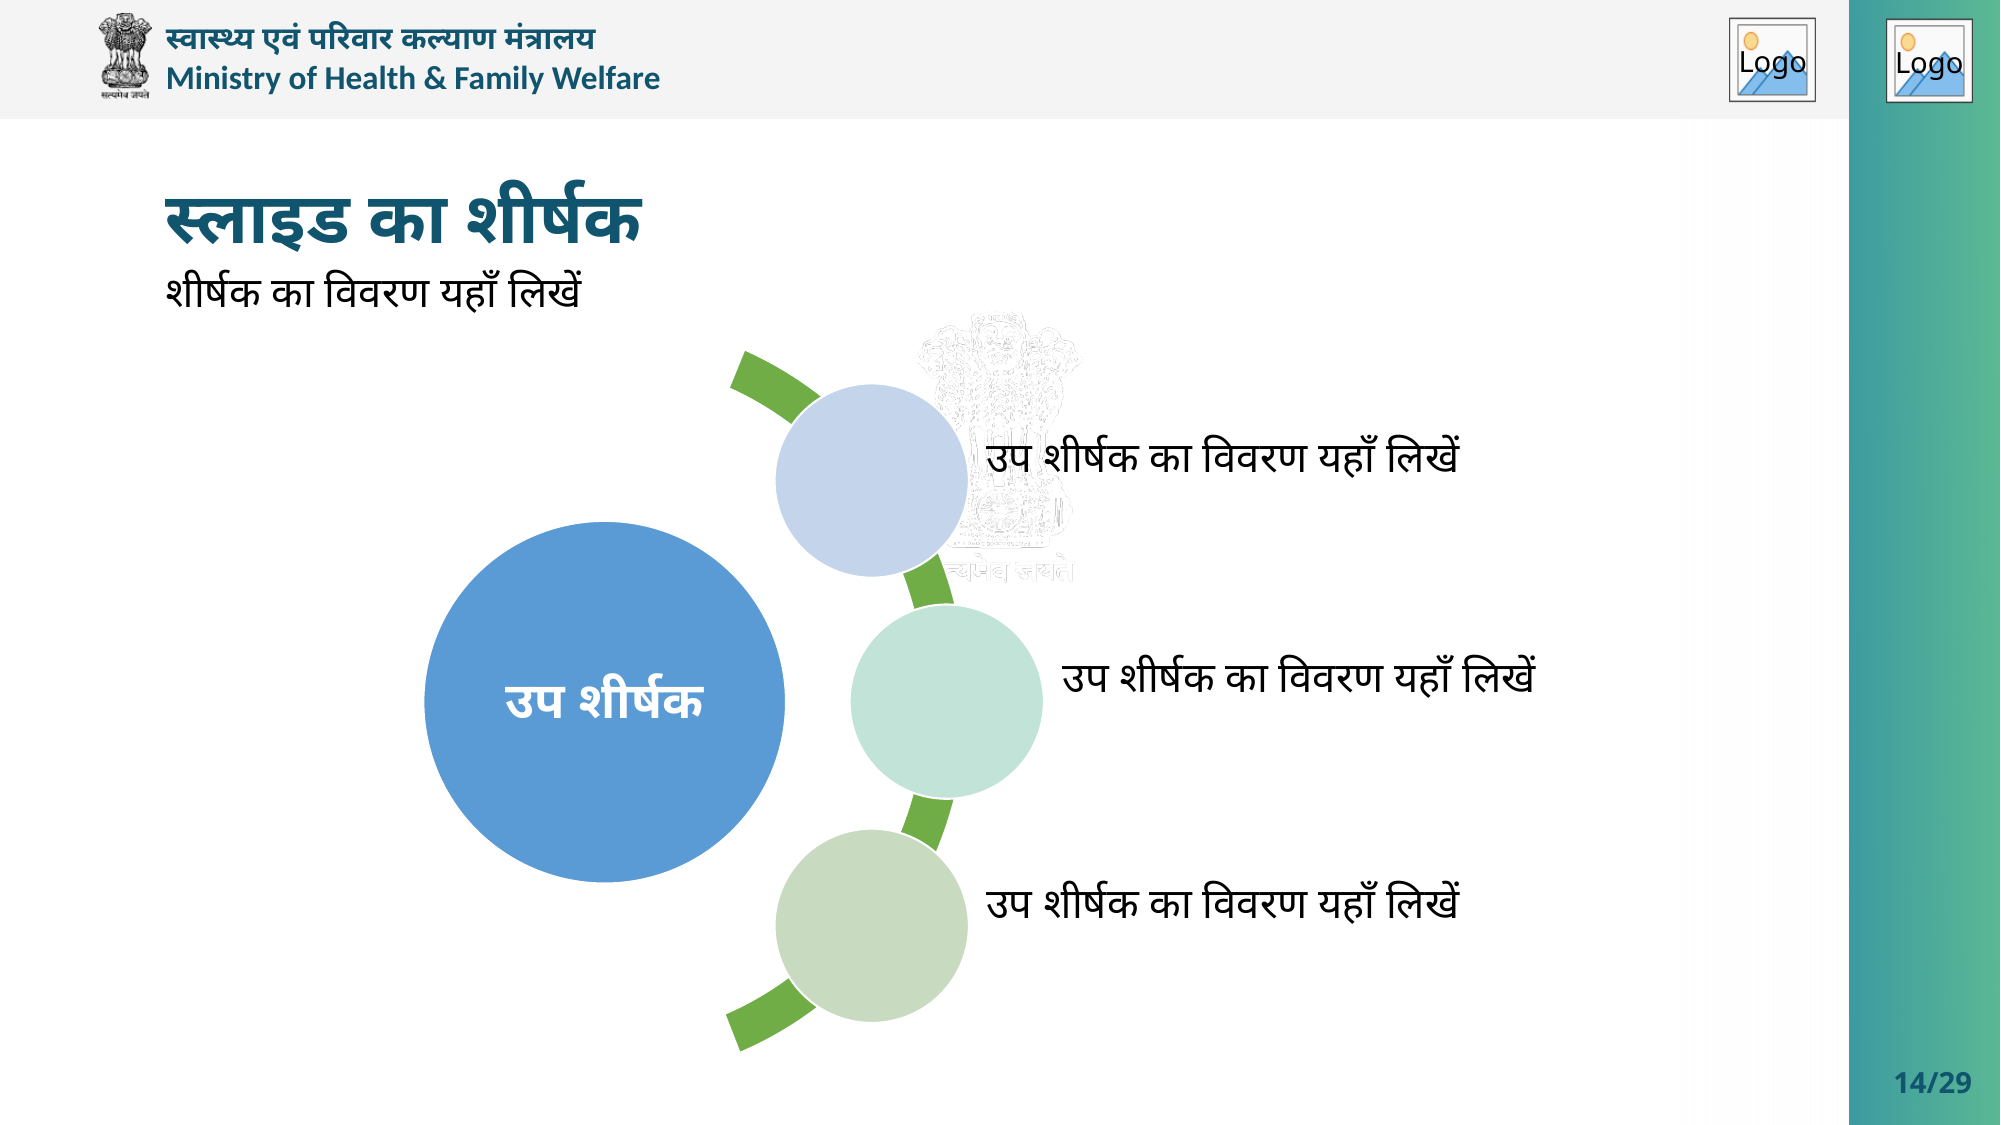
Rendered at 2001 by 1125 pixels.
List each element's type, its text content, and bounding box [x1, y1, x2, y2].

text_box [41, 319, 1696, 1082]
list शीर्षक का विवरण यहाँ लिखें [151, 263, 1230, 319]
list स्लाइड का शीर्षक [151, 174, 1071, 246]
picture [0, 0, 2000, 1125]
